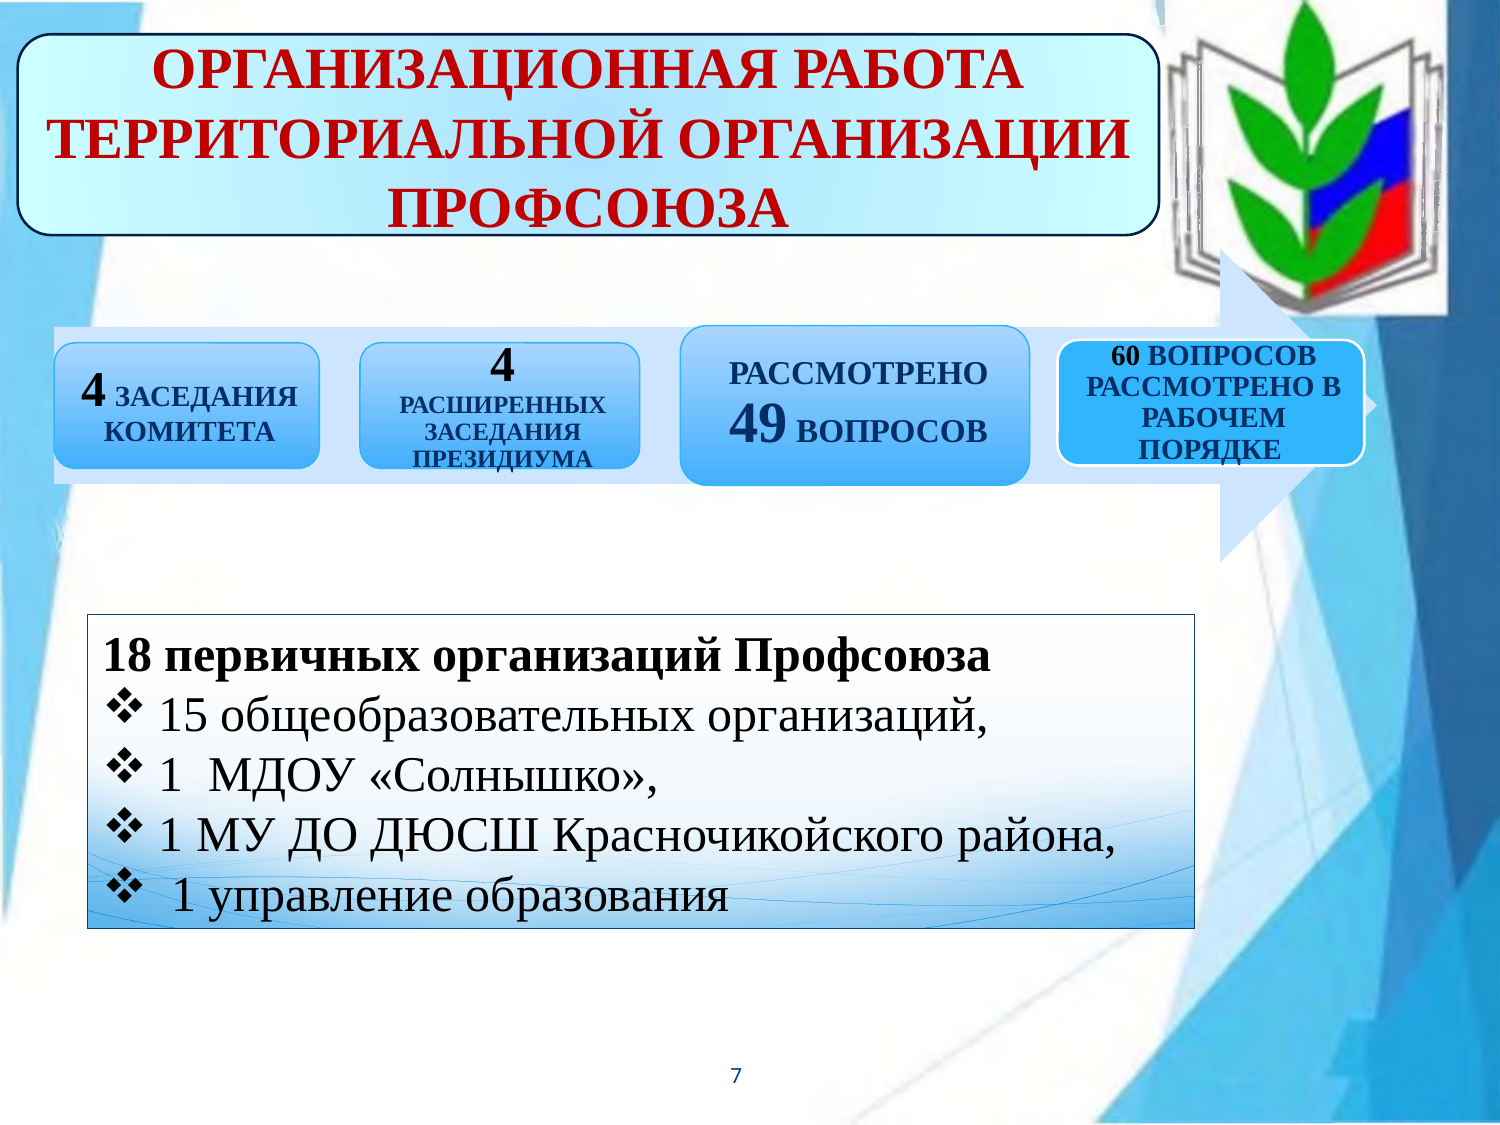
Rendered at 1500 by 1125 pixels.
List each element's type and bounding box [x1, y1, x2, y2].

picture [0, 0, 1500, 1125]
text_box [53, 248, 1378, 563]
